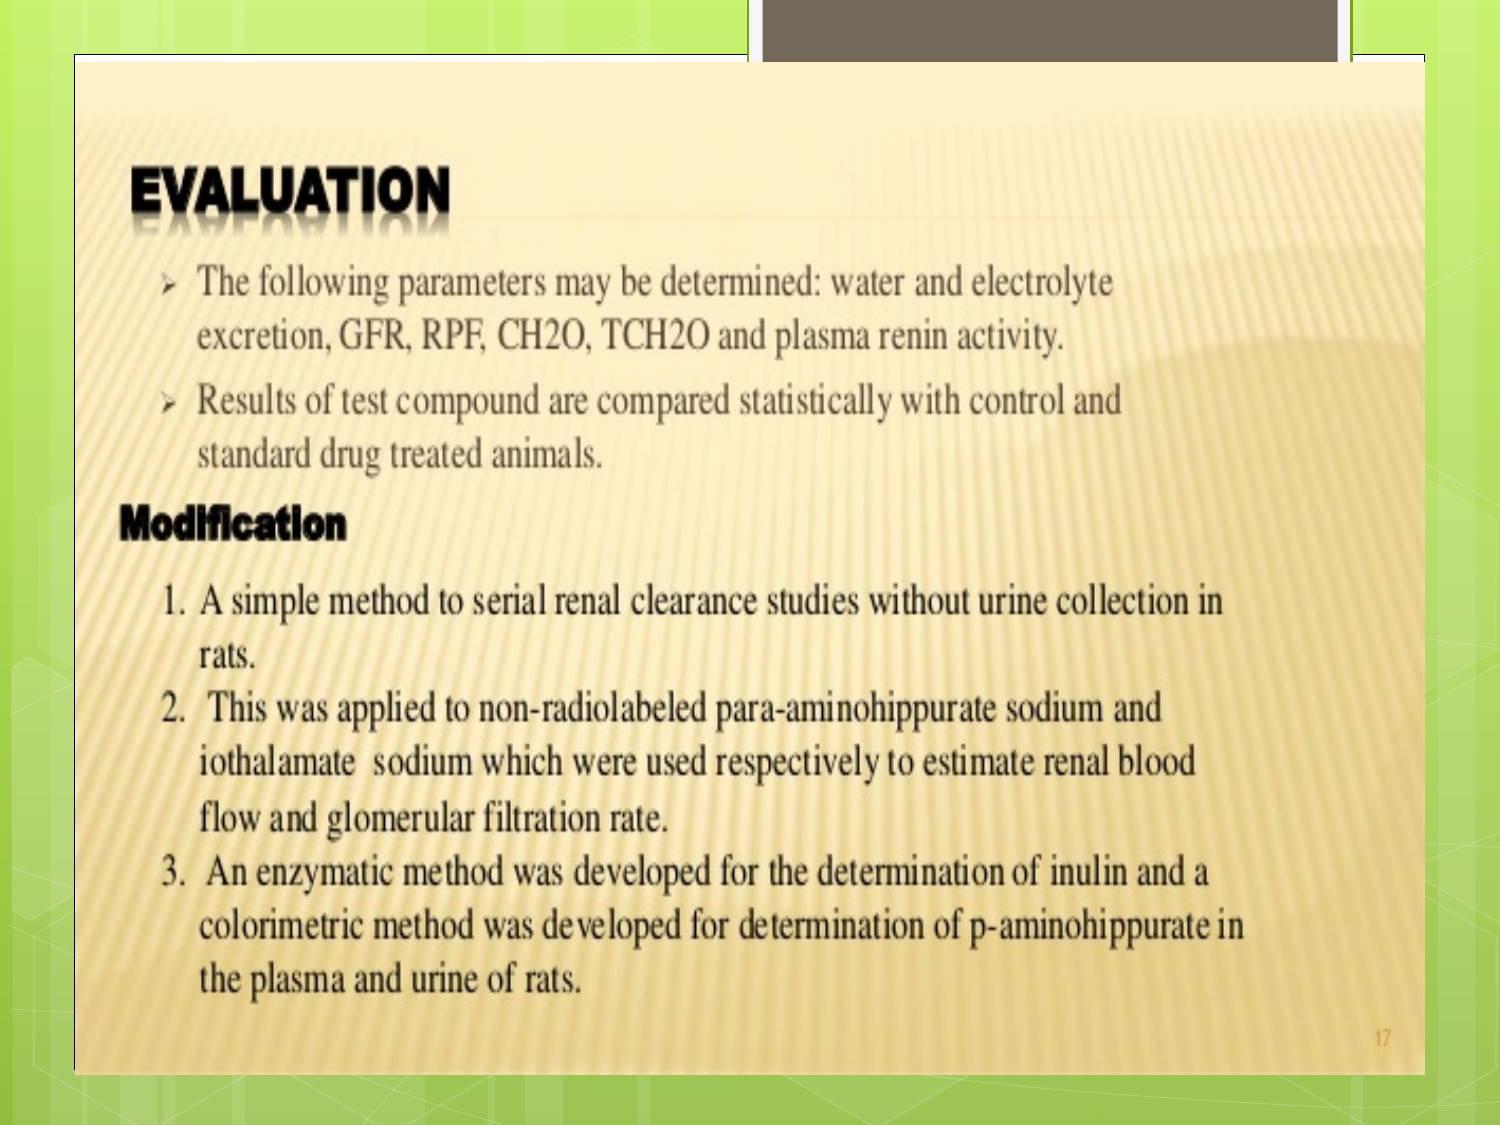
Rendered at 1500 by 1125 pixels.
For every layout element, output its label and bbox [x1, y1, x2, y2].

picture [74, 62, 1426, 1076]
